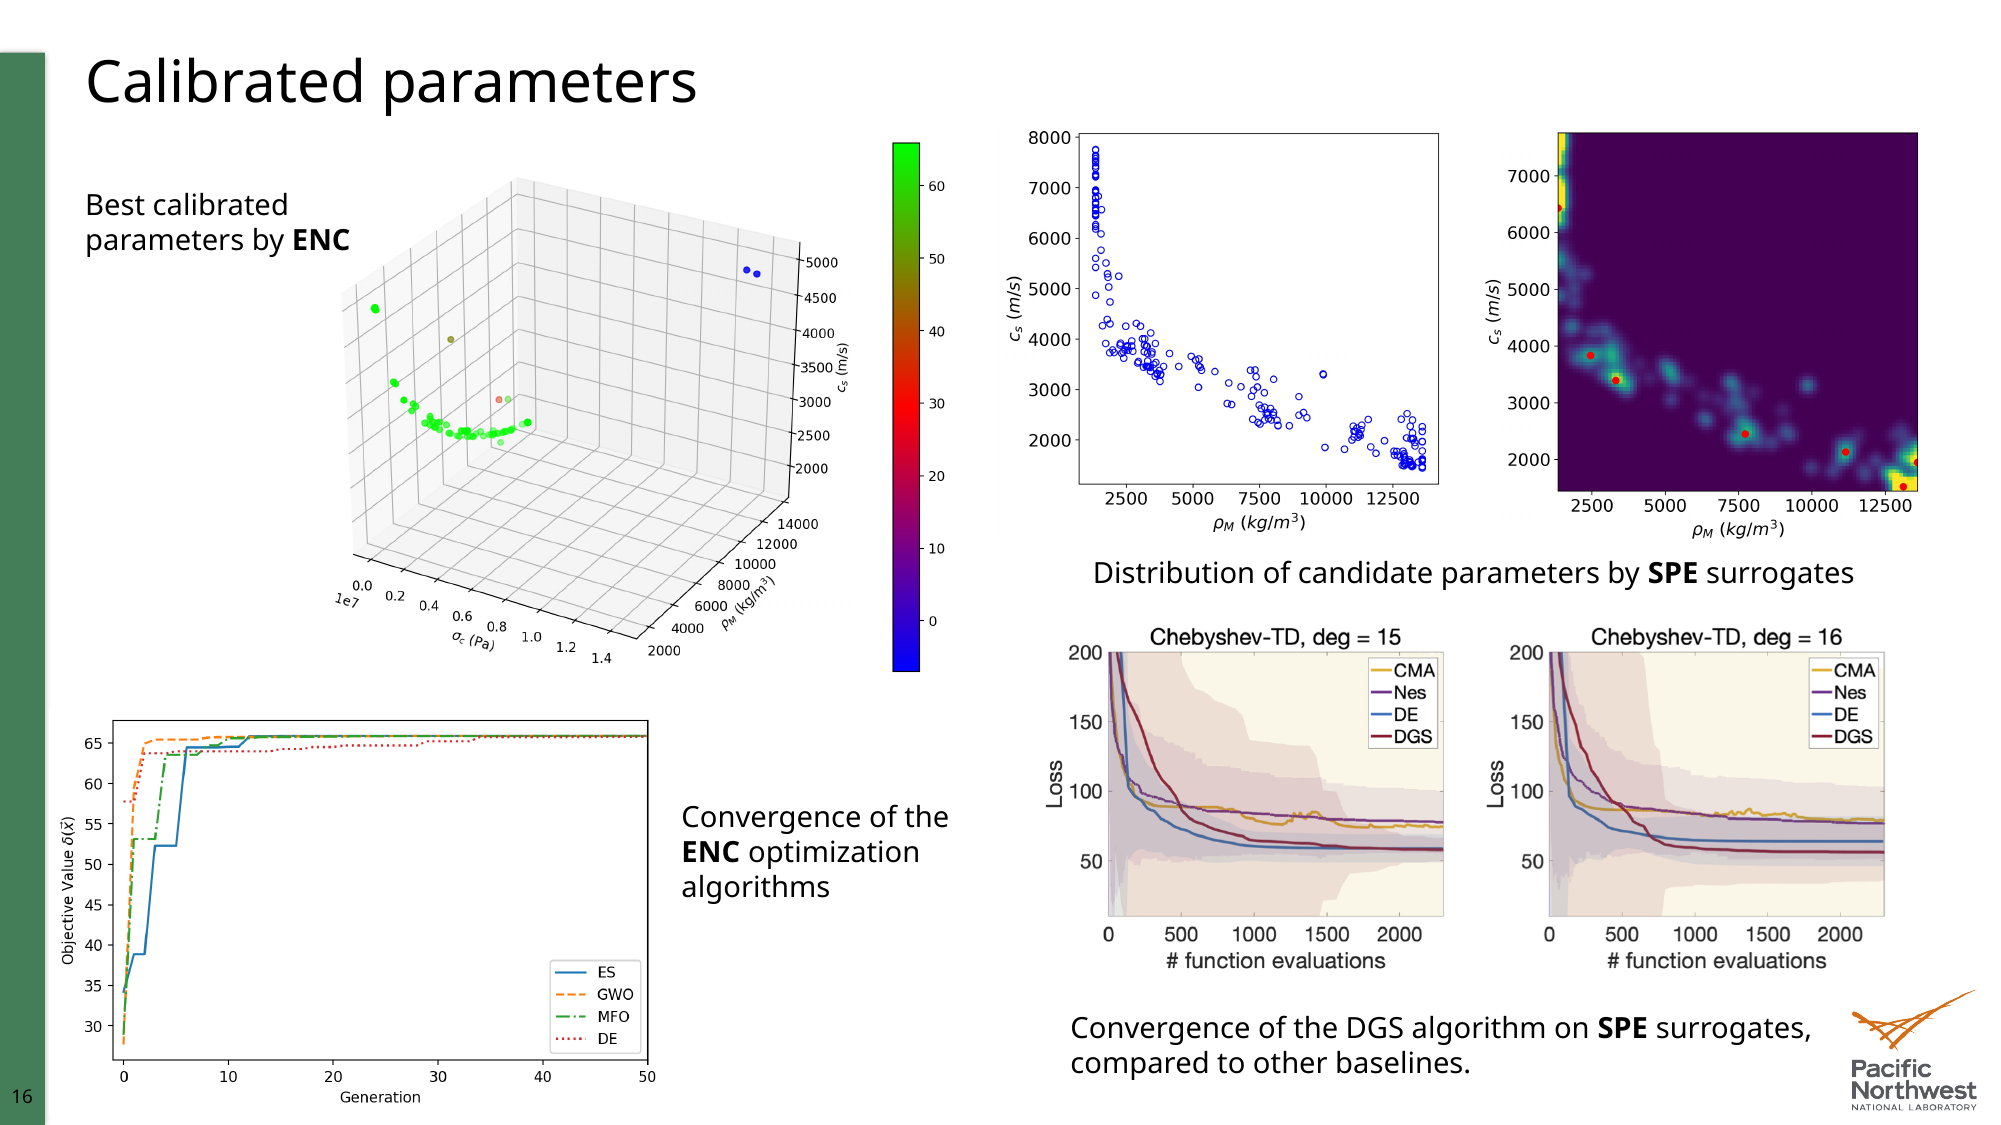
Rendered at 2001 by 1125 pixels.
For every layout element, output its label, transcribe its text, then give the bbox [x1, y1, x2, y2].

text_box Distribution of candidate parameters by SPE surrogates [1078, 546, 1925, 597]
picture [999, 123, 1446, 540]
title Calibrated parameters [70, 44, 1959, 134]
picture [267, 132, 954, 682]
picture [49, 707, 668, 1117]
picture [978, 619, 1983, 1115]
text_box Best calibrated parameters by ENC [70, 179, 267, 264]
text_box Convergence of the ENC optimization algorithms [668, 790, 978, 911]
picture [1478, 125, 1925, 547]
text_box Convergence of the DGS algorithm on SPE surrogates, compared to other baselines. [1055, 1001, 1903, 1087]
